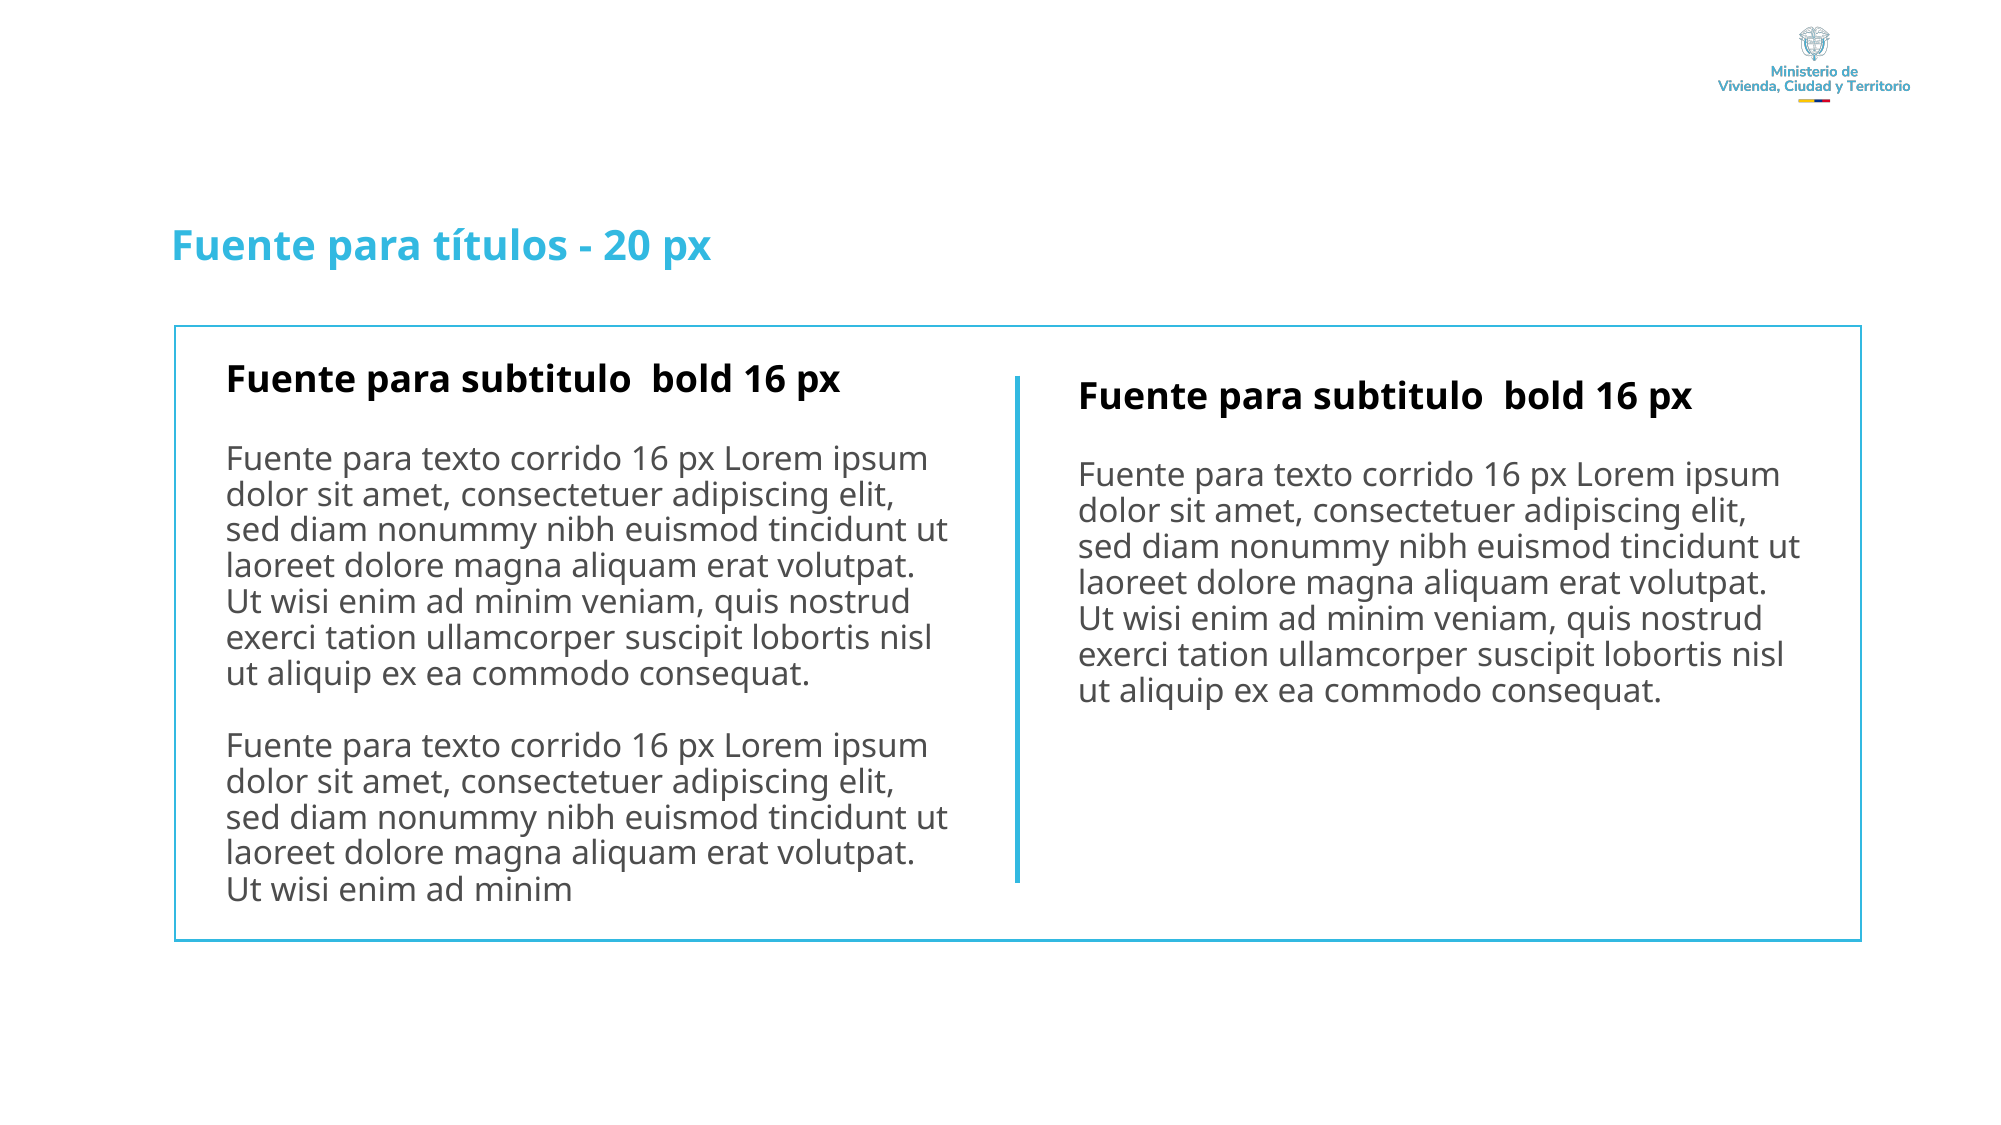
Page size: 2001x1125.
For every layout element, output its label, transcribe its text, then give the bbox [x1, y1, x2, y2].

text_box [174, 325, 1862, 942]
text_box Fuente para títulos - 20 px [163, 213, 944, 280]
picture [1716, 26, 1913, 104]
